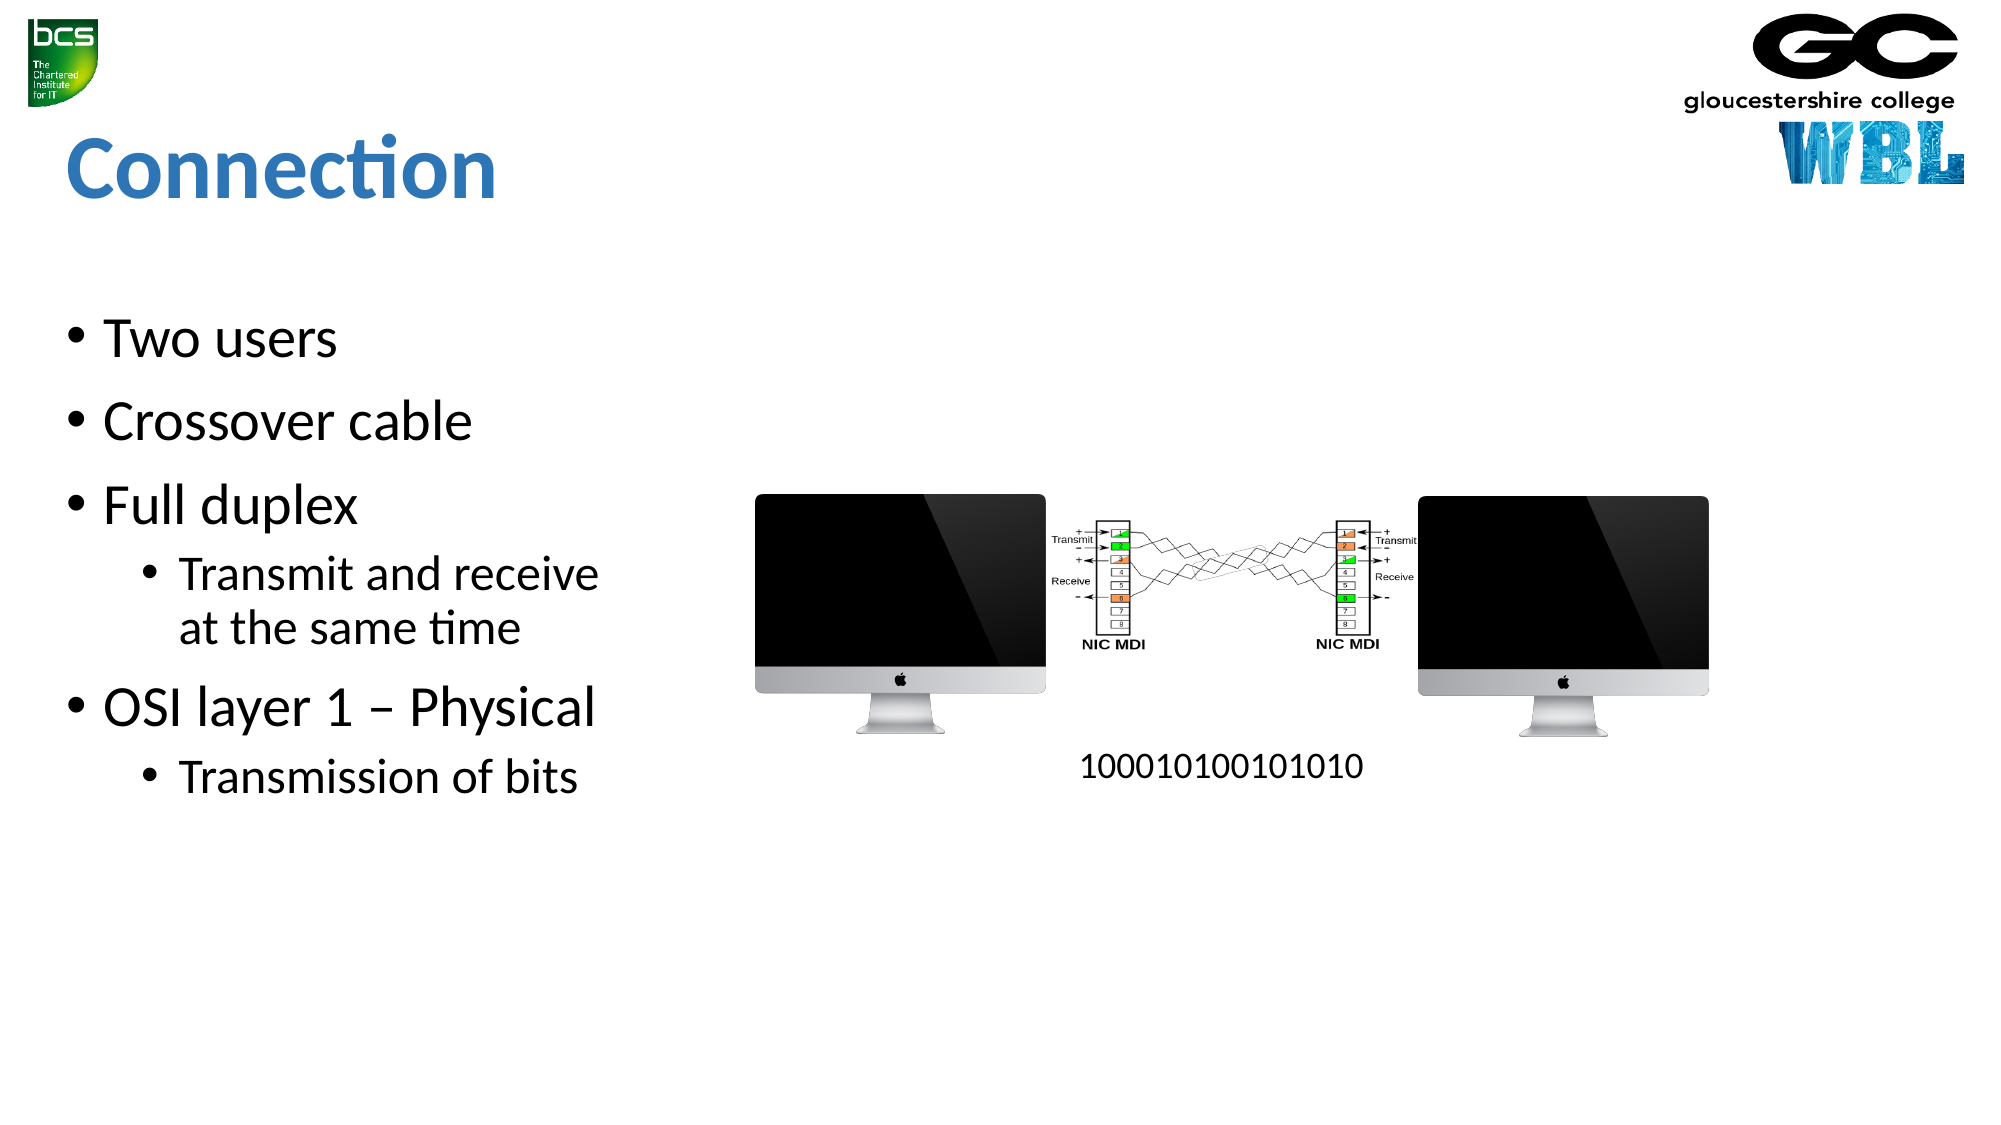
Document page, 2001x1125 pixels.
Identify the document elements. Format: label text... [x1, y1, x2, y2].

picture [754, 493, 1046, 735]
picture [1674, 5, 1964, 155]
text_box Connection [51, 59, 1953, 278]
text_box Two users Crossover cable Full duplex Transmit and receive at the same time OSI layer 1 – Physical Transmission of bits [51, 299, 1953, 1109]
picture [28, 19, 98, 107]
text_box 100010100101010 [1063, 733, 1447, 794]
picture [1047, 496, 1709, 737]
picture [1953, 163, 1959, 172]
